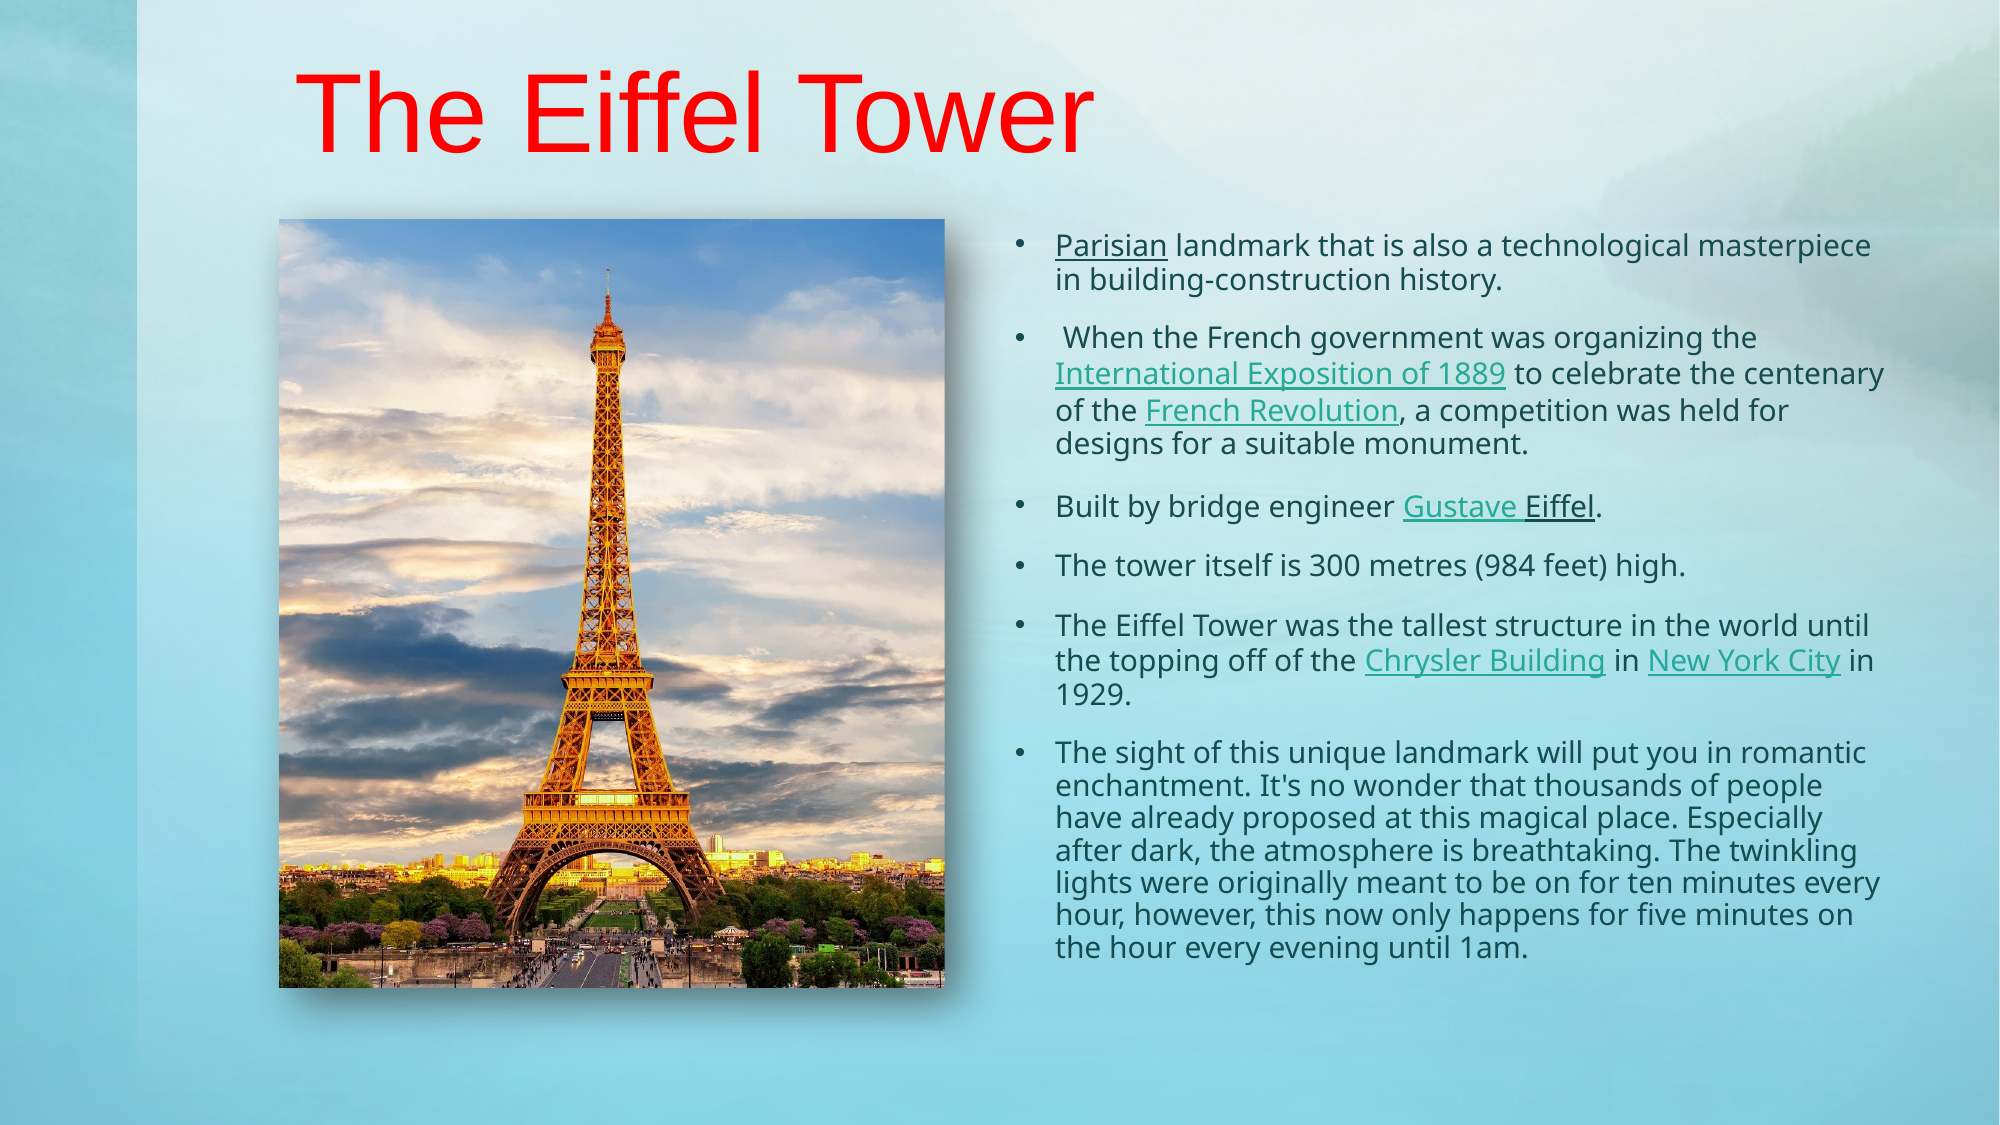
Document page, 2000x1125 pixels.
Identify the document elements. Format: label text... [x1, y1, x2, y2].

picture [0, 0, 2000, 1125]
list Parisian landmark that is also a technological masterpiece in building-construction history. When the French government was organizing the International Exposition of 1889 to celebrate the centenary of the French Revolution, a competition was held for designs for a suitable monument. Built by bridge engineer Gustave Eiffel. The tower itself is 300 metres (984 feet) high. The Eiffel Tower was the tallest structure in the world until the topping off of the Chrysler Building in New York City in 1929. The sight of this unique landmark will put you in romantic enchantment. It's no wonder that thousands of people have already proposed at this magical place. Especially after dark, the atmosphere is breathtaking. The twinkling lights were originally meant to be on for ten minutes every hour, however, this now only happens for five minutes on the hour every evening until 1am. [999, 219, 1900, 988]
title The Eiffel Tower [279, 66, 1900, 185]
picture [279, 219, 945, 988]
